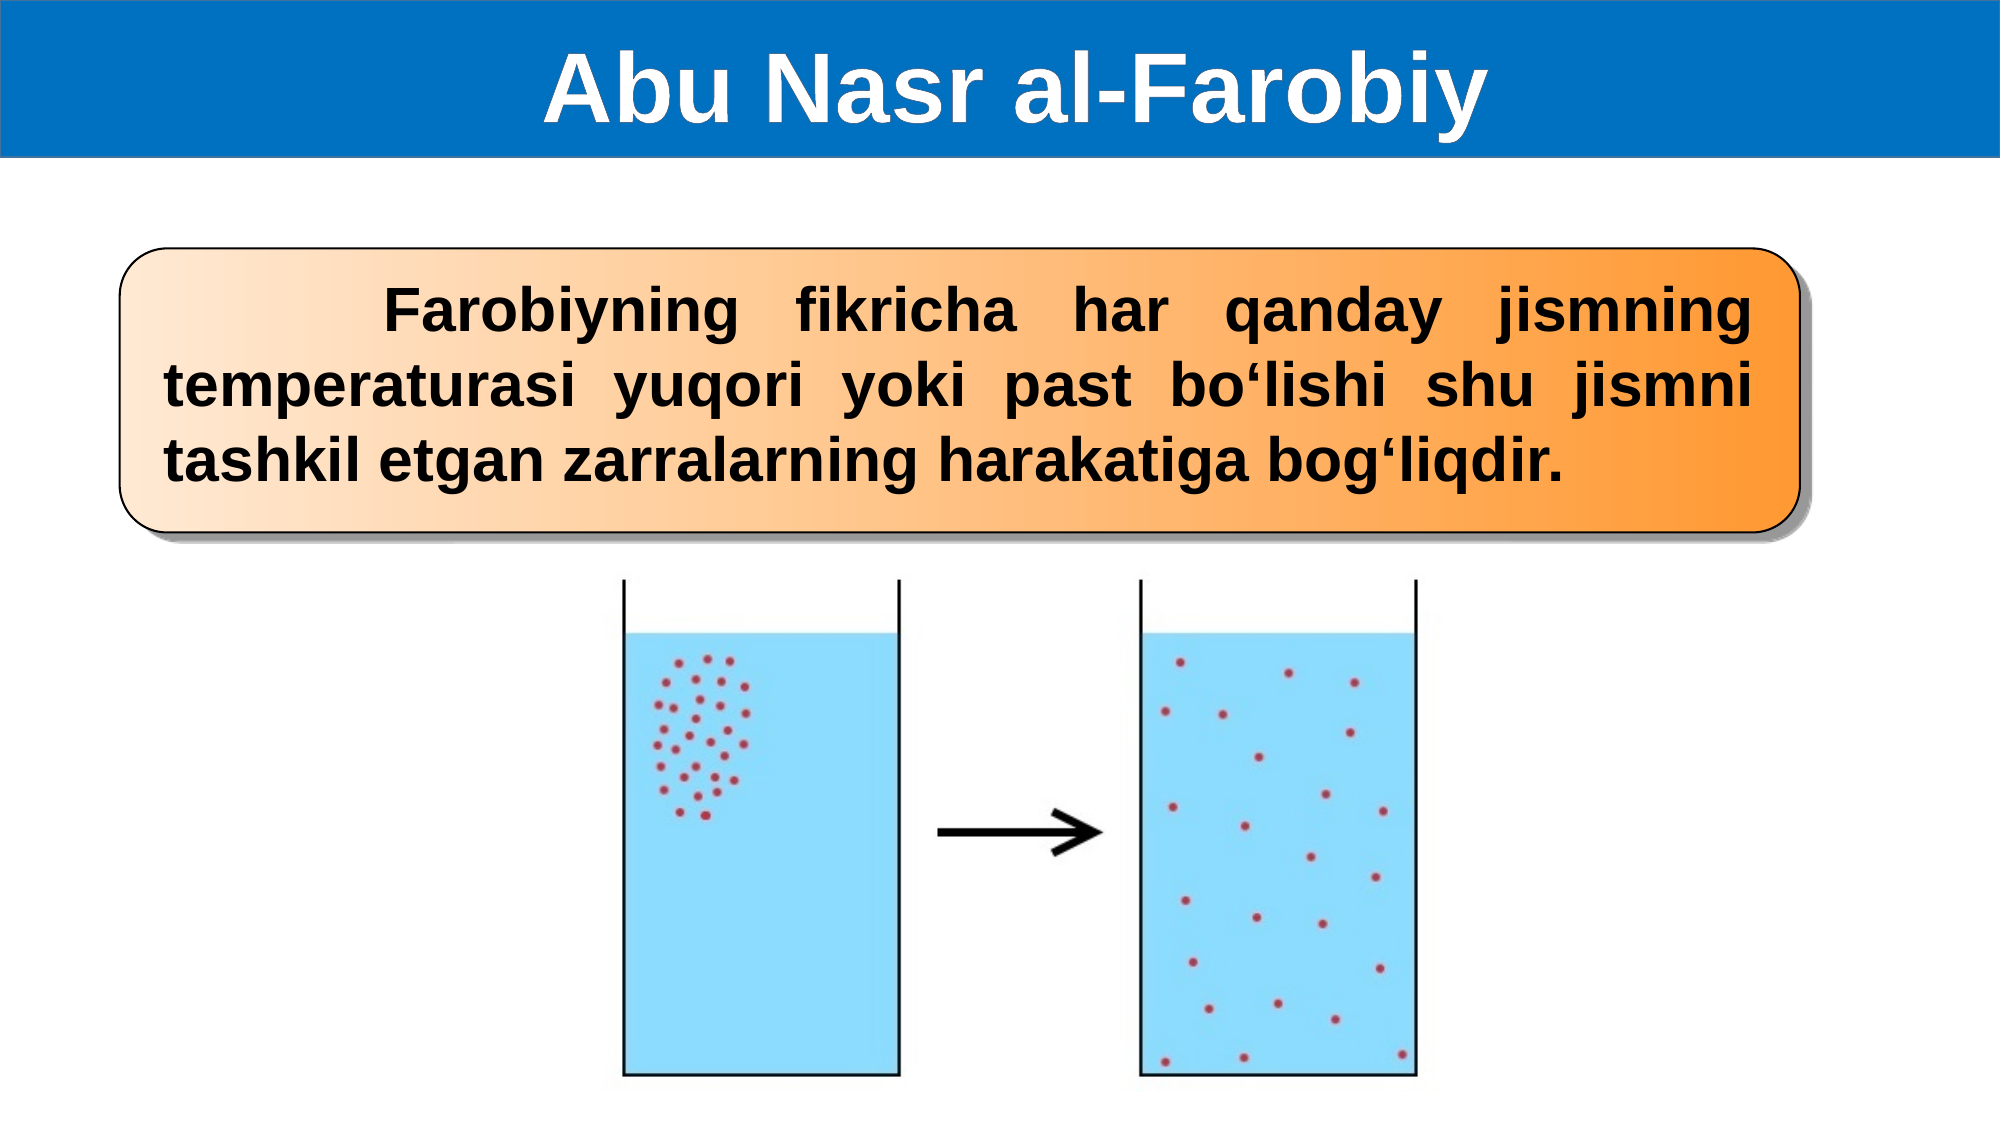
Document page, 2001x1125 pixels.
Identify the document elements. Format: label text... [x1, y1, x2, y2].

text_box Abu Nasr al-Farobiy [0, 0, 2000, 158]
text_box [119, 248, 1800, 533]
picture [586, 560, 1453, 1092]
